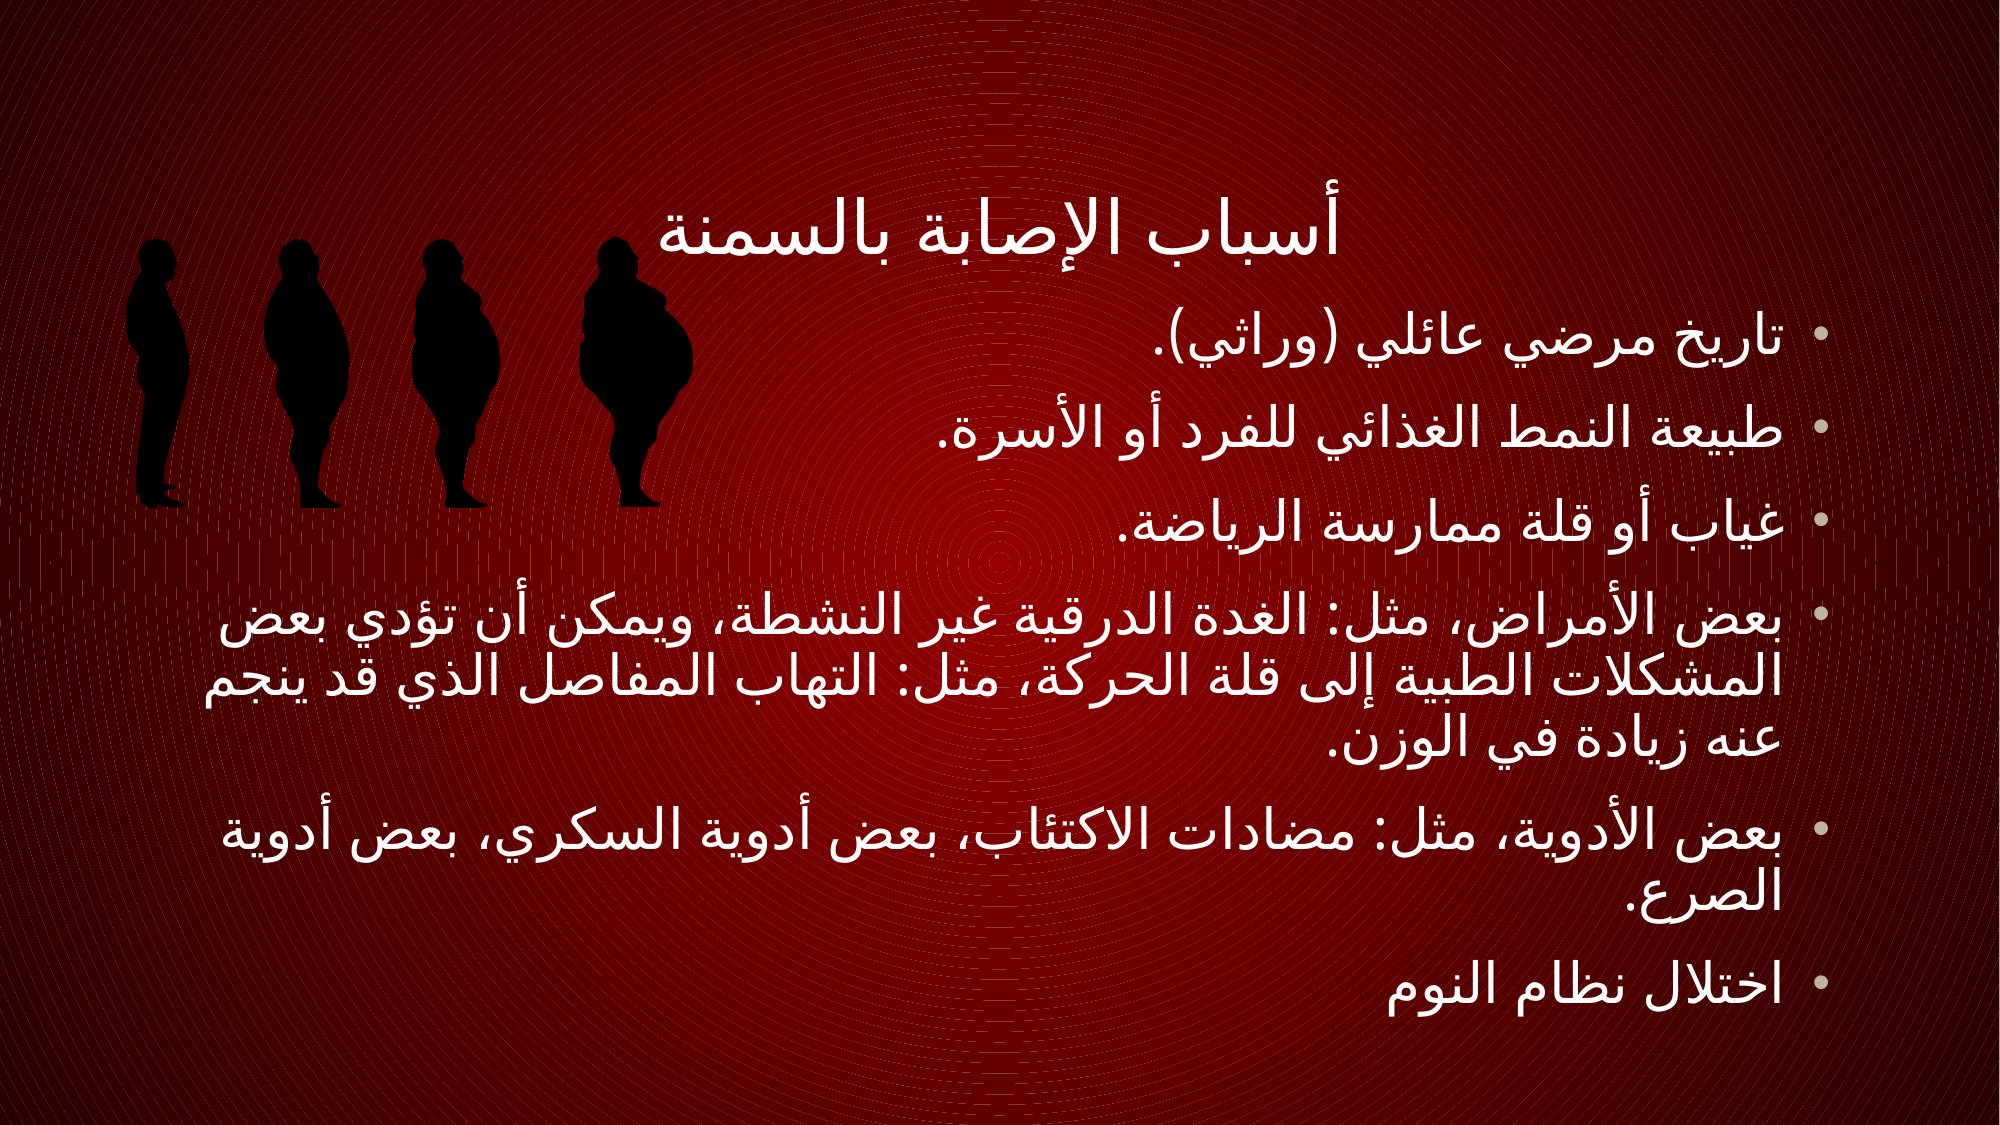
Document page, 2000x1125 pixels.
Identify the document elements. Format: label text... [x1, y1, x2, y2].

picture [86, 236, 743, 513]
title أسباب الإصابة بالسمنة [149, 79, 1850, 280]
list تاريخ مرضي عائلي (وراثي). طبيعة النمط الغذائي للفرد أو الأسرة. غياب أو قلة ممارسة الرياضة. بعض الأمراض، مثل: الغدة الدرقية غير النشطة، ويمكن أن تؤدي بعض المشكلات الطبية إلى قلة الحركة، مثل: التهاب المفاصل الذي قد ينجم عنه زيادة في الوزن. بعض الأدوية، مثل: مضادات الاكتئاب، بعض أدوية السكري، بعض أدوية الصرع. اختلال نظام النوم [149, 295, 1850, 1030]
